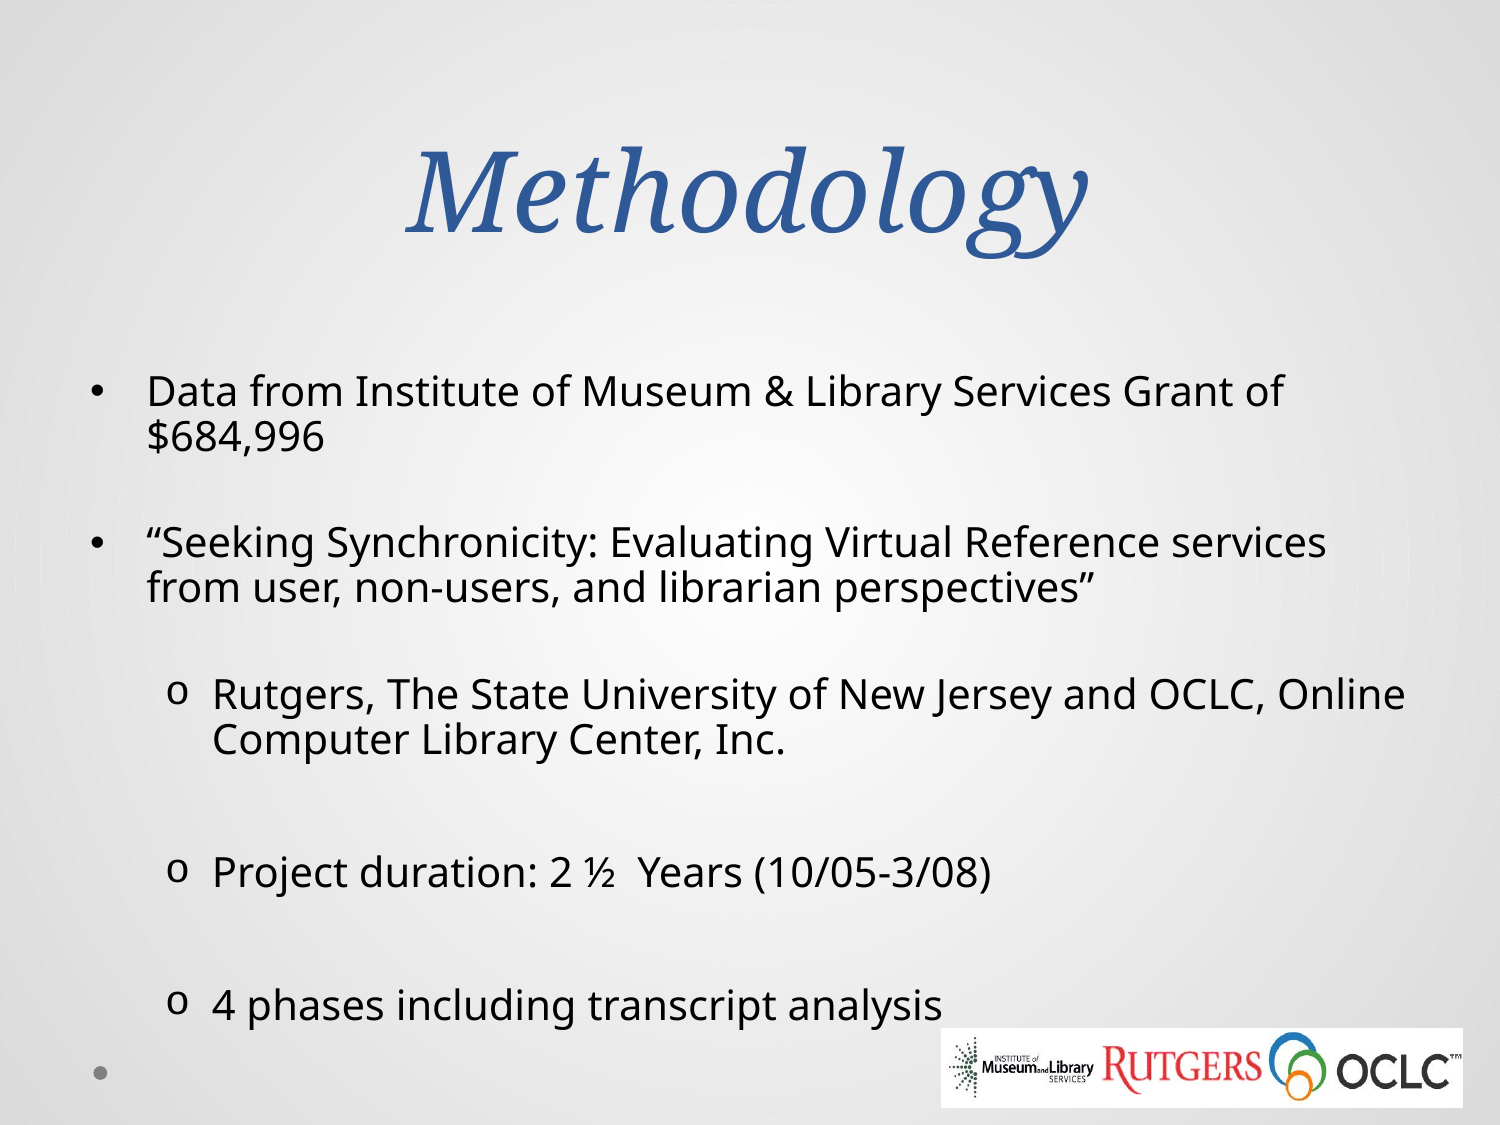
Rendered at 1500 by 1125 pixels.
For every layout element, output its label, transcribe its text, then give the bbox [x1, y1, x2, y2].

title Methodology [75, 0, 1425, 263]
list Data from Institute of Museum & Library Services Grant of $684,996 “Seeking Synchronicity: Evaluating Virtual Reference services from user, non-users, and librarian perspectives” Rutgers, The State University of New Jersey and OCLC, Online Computer Library Center, Inc. Project duration: 2 ½ Years (10/05-3/08) 4 phases including transcript analysis [74, 362, 1426, 1006]
picture [941, 1028, 1463, 1108]
